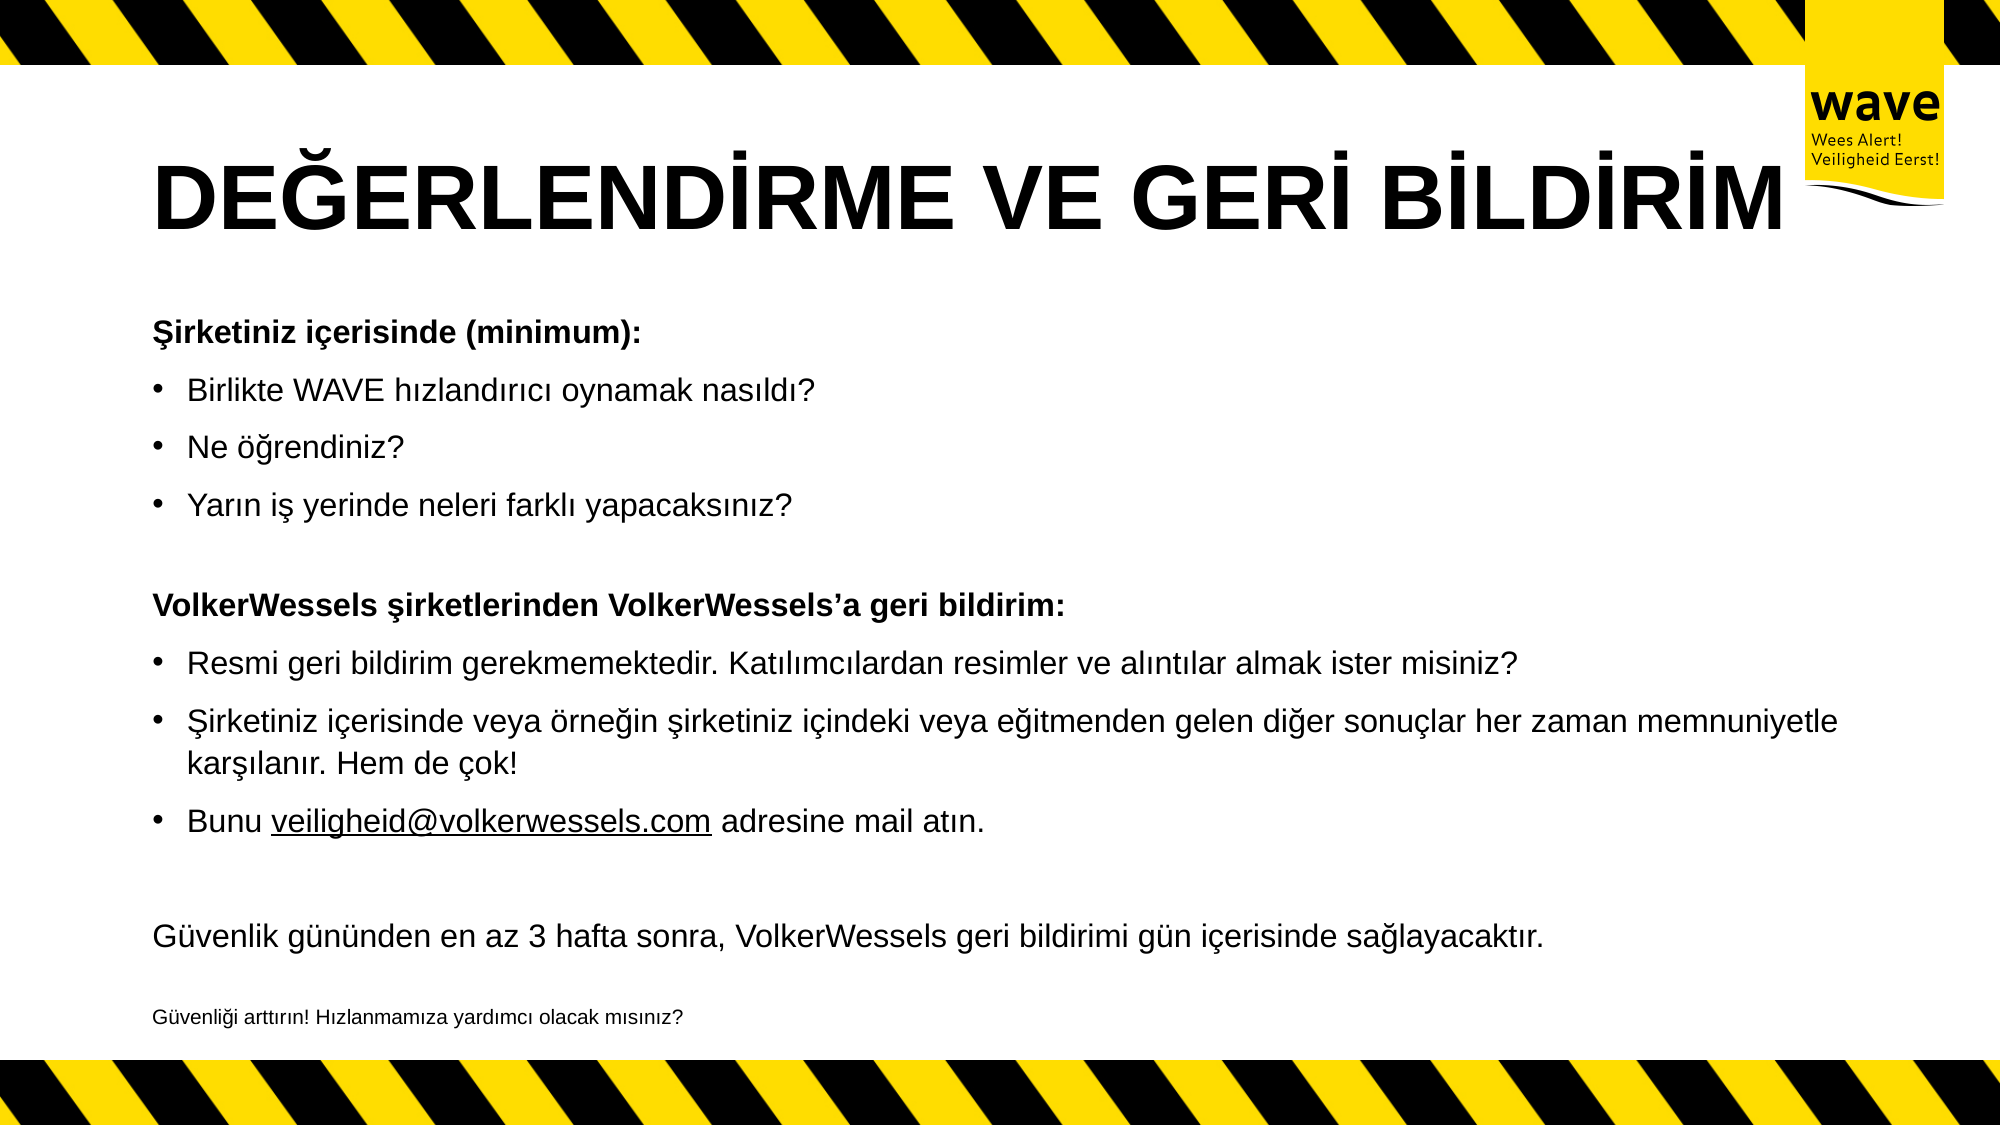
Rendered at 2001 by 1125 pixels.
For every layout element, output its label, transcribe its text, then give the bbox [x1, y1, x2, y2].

list Şirketiniz içerisinde (minimum): Birlikte WAVE hızlandırıcı oynamak nasıldı? Ne öğrendiniz? Yarın iş yerinde neleri farklı yapacaksınız? VolkerWessels şirketlerinden VolkerWessels’a geri bildirim: Resmi geri bildirim gerekmemektedir. Katılımcılardan resimler ve alıntılar almak ister misiniz? Şirketiniz içerisinde veya örneğin şirketiniz içindeki veya eğitmenden gelen diğer sonuçlar her zaman memnuniyetle karşılanır. Hem de çok! Bunu veiligheid@volkerwessels.com adresine mail atın. Güvenlik gününden en az 3 hafta sonra, VolkerWessels geri bildirimi gün içerisinde sağlayacaktır. [137, 299, 1863, 967]
picture [0, 1060, 2000, 1125]
text_box Güvenliği arttırın! Hızlanmamıza yardımcı olacak mısınız? [137, 996, 825, 1033]
picture [0, 0, 2000, 206]
title DEĞERLENDİRME VE GERİ BİLDİRİM [137, 121, 1863, 278]
